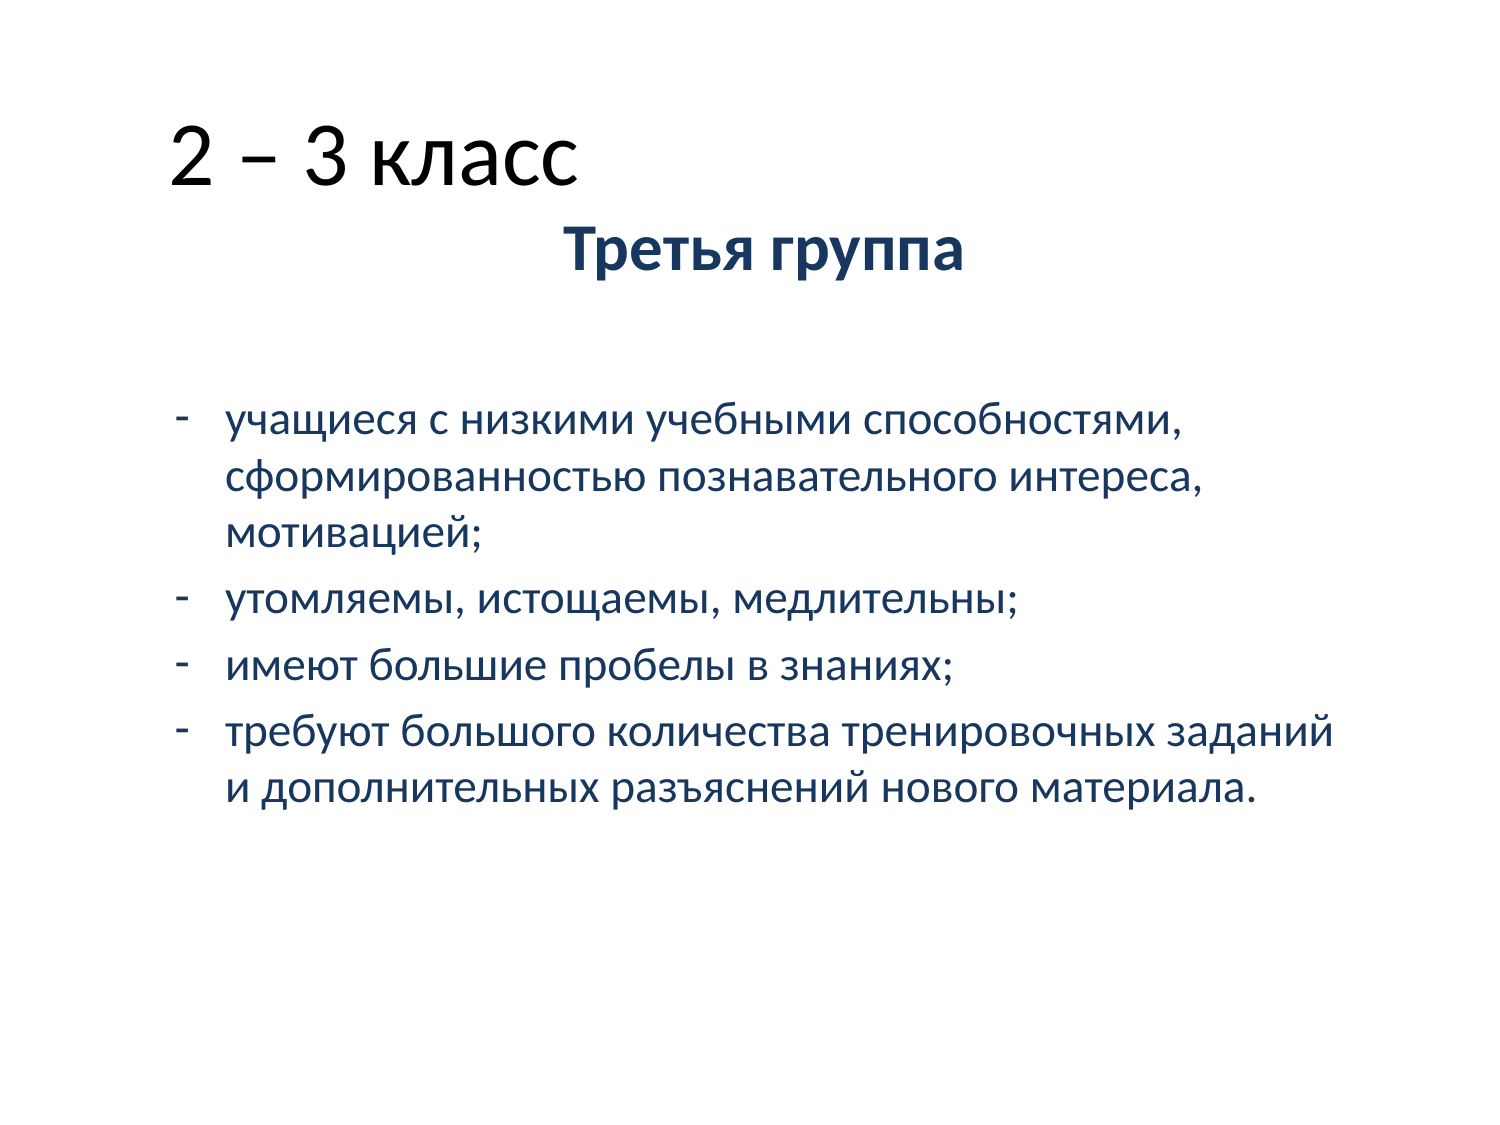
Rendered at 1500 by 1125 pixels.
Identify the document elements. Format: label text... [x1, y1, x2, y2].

title 2 – 3 класс [76, 54, 673, 243]
list Третья группа учащиеся с низкими учебными способностями, сформированностью познавательного интереса, мотивацией; утомляемы, истощаемы, медлительны; имеют большие пробелы в знаниях; требуют большого количества тренировочных заданий и дополнительных разъяснений нового материала. [159, 196, 1365, 846]
